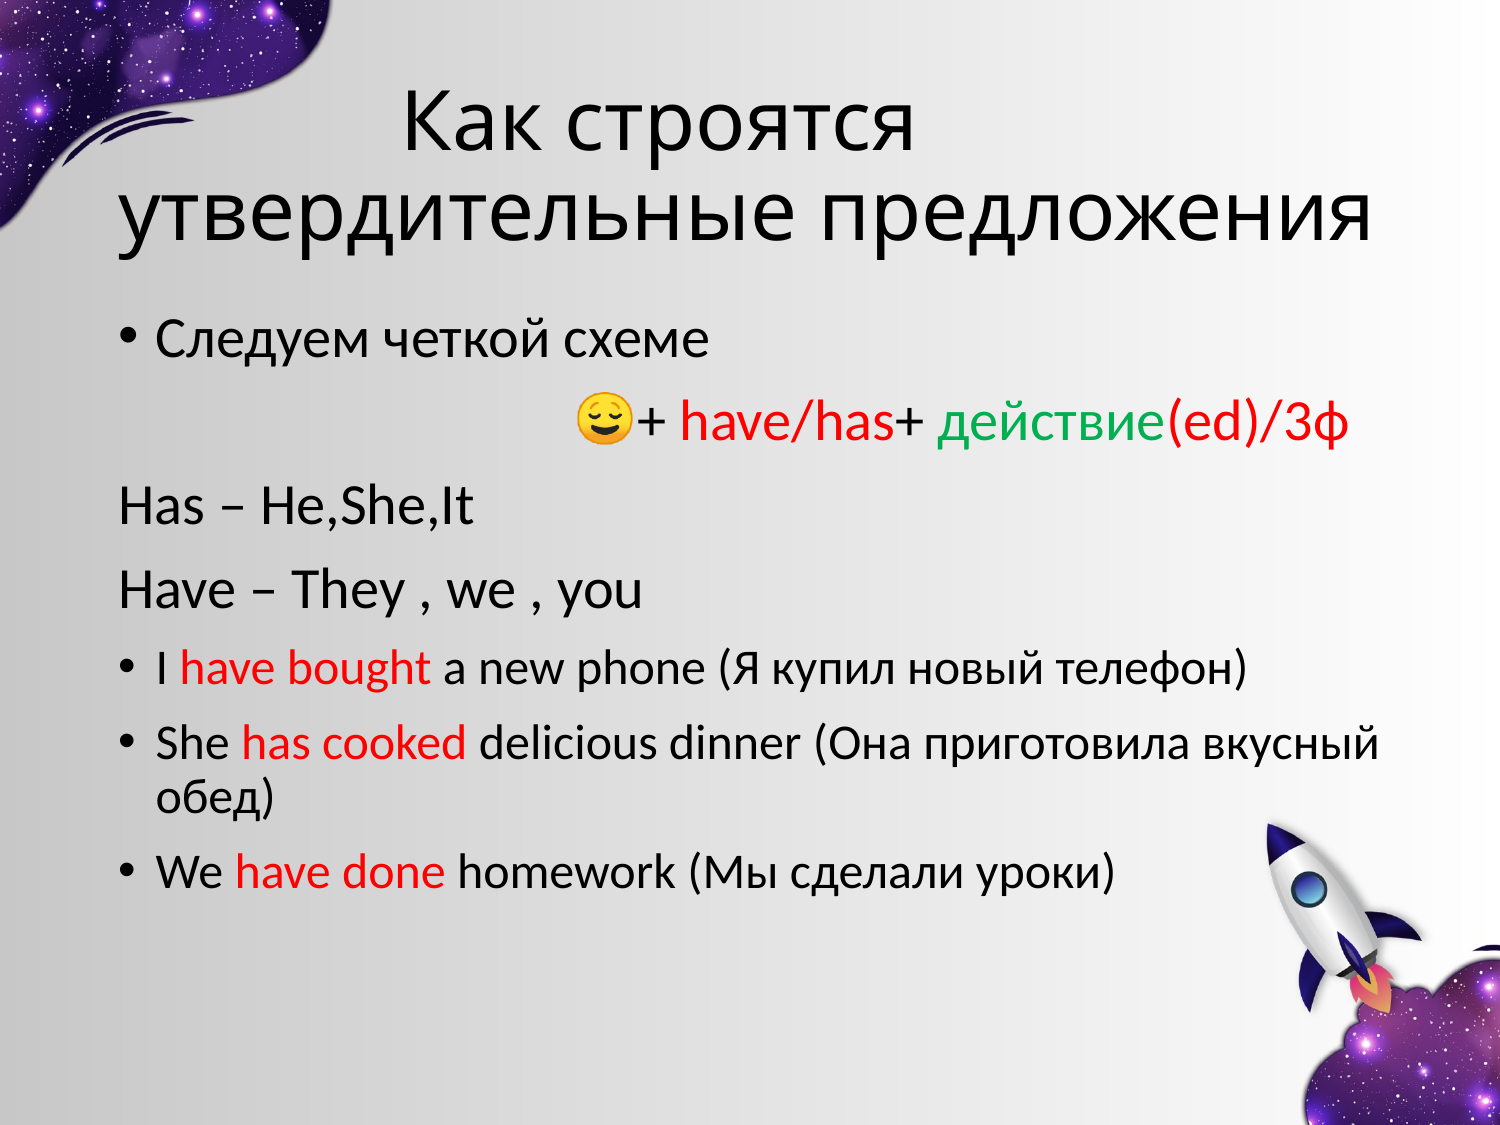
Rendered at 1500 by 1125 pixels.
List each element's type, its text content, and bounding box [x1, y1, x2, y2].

list Следуем четкой схеме + + have/has+ действие(ed)/3ф Has – He,She,It Have – They , we , you I have bought a new phone (Я купил новый телефон) She has cooked delicious dinner (Она приготовила вкусный обед) We have done homework (Мы сделали уроки) [103, 299, 1397, 1014]
picture [0, 0, 1500, 1125]
title Как строятся утвердительные предложения [103, 59, 1397, 278]
